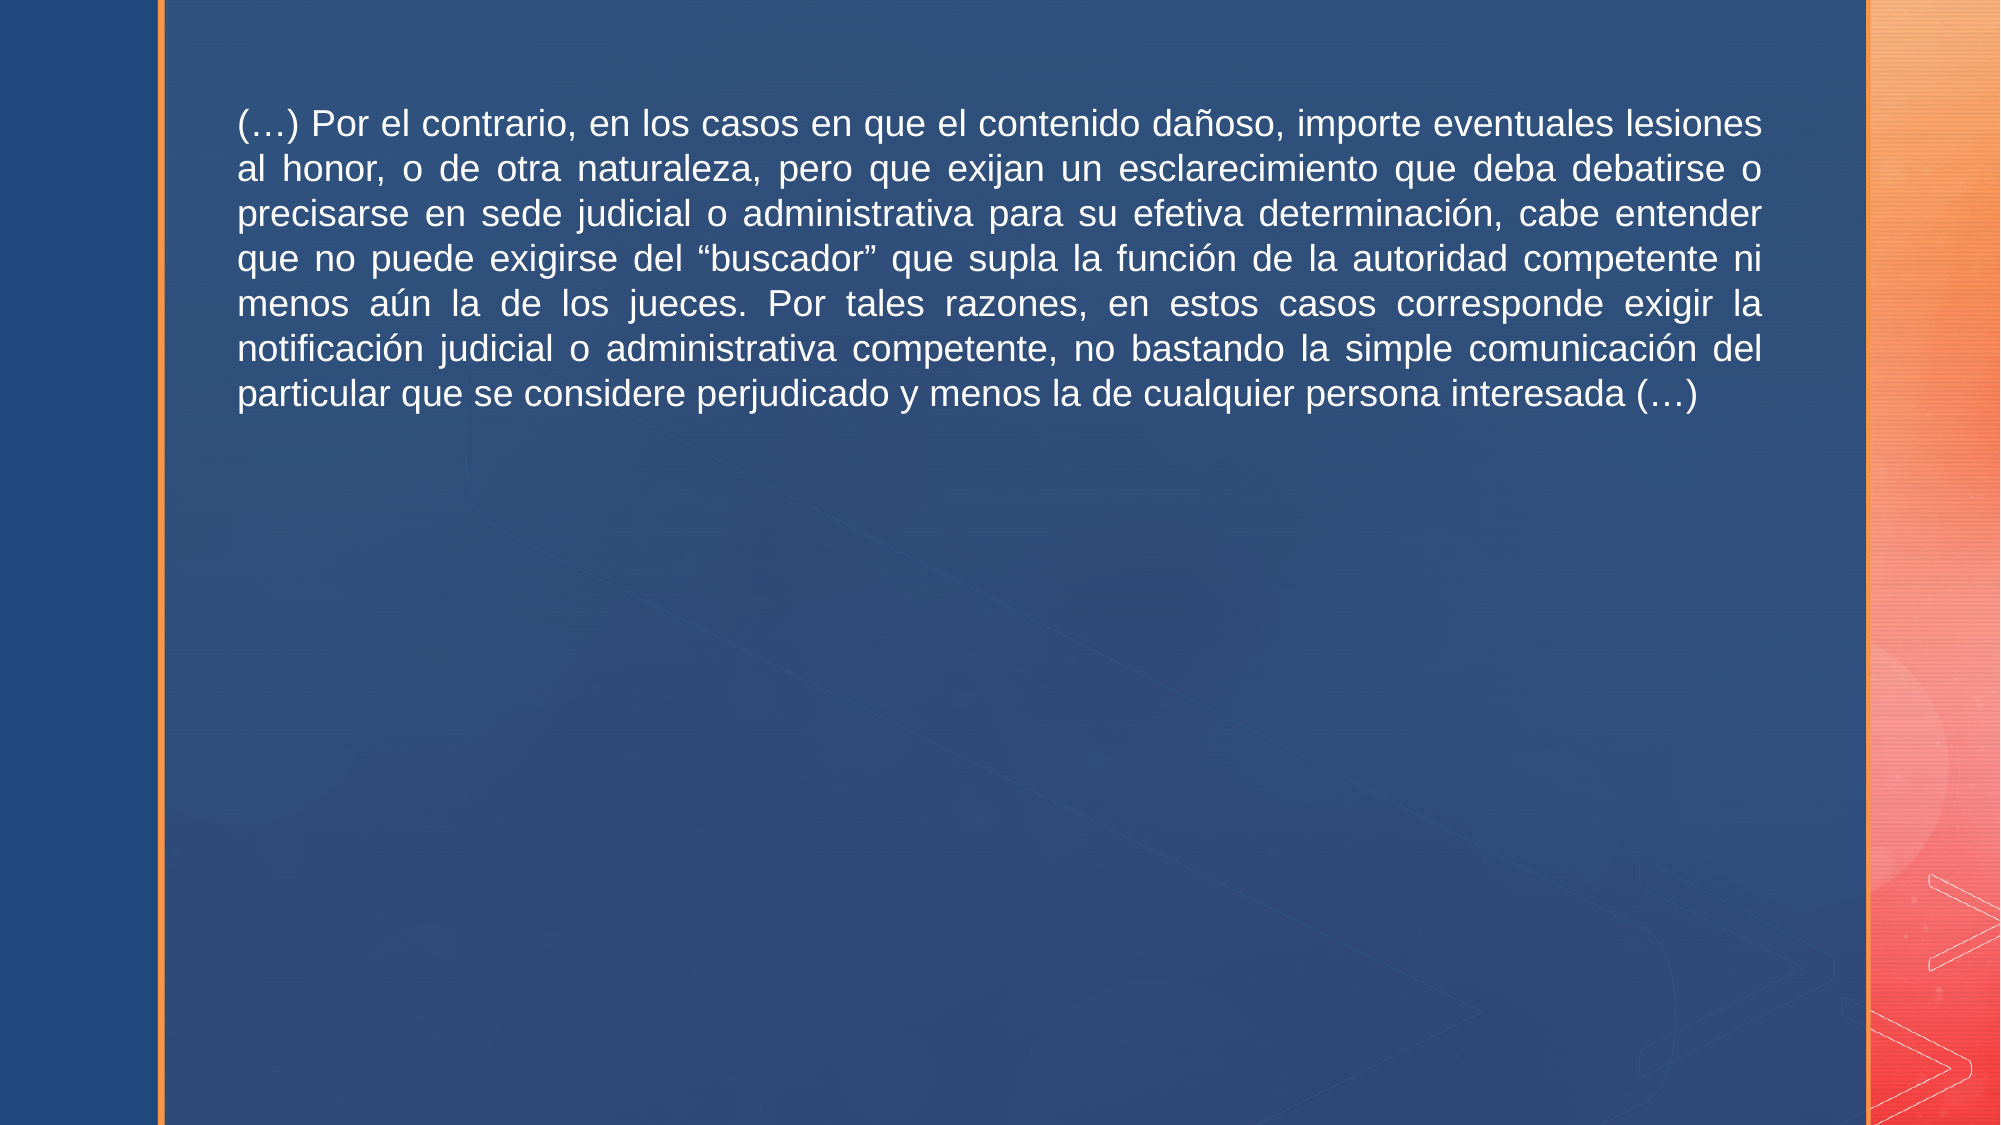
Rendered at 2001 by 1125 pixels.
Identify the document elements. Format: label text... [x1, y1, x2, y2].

text_box (…) Por el contrario, en los casos en que el contenido dañoso, importe eventuales lesiones al honor, o de otra naturaleza, pero que exijan un esclarecimiento que deba debatirse o precisarse en sede judicial o administrativa para su efetiva determinación, cabe entender que no puede exigirse del “buscador” que supla la función de la autoridad competente ni menos aún la de los jueces. Por tales razones, en estos casos corresponde exigir la notificación judicial o administrativa competente, no bastando la simple comunicación del particular que se considere perjudicado y menos la de cualquier persona interesada (…) [222, 91, 1778, 512]
picture [1871, 0, 2001, 1125]
